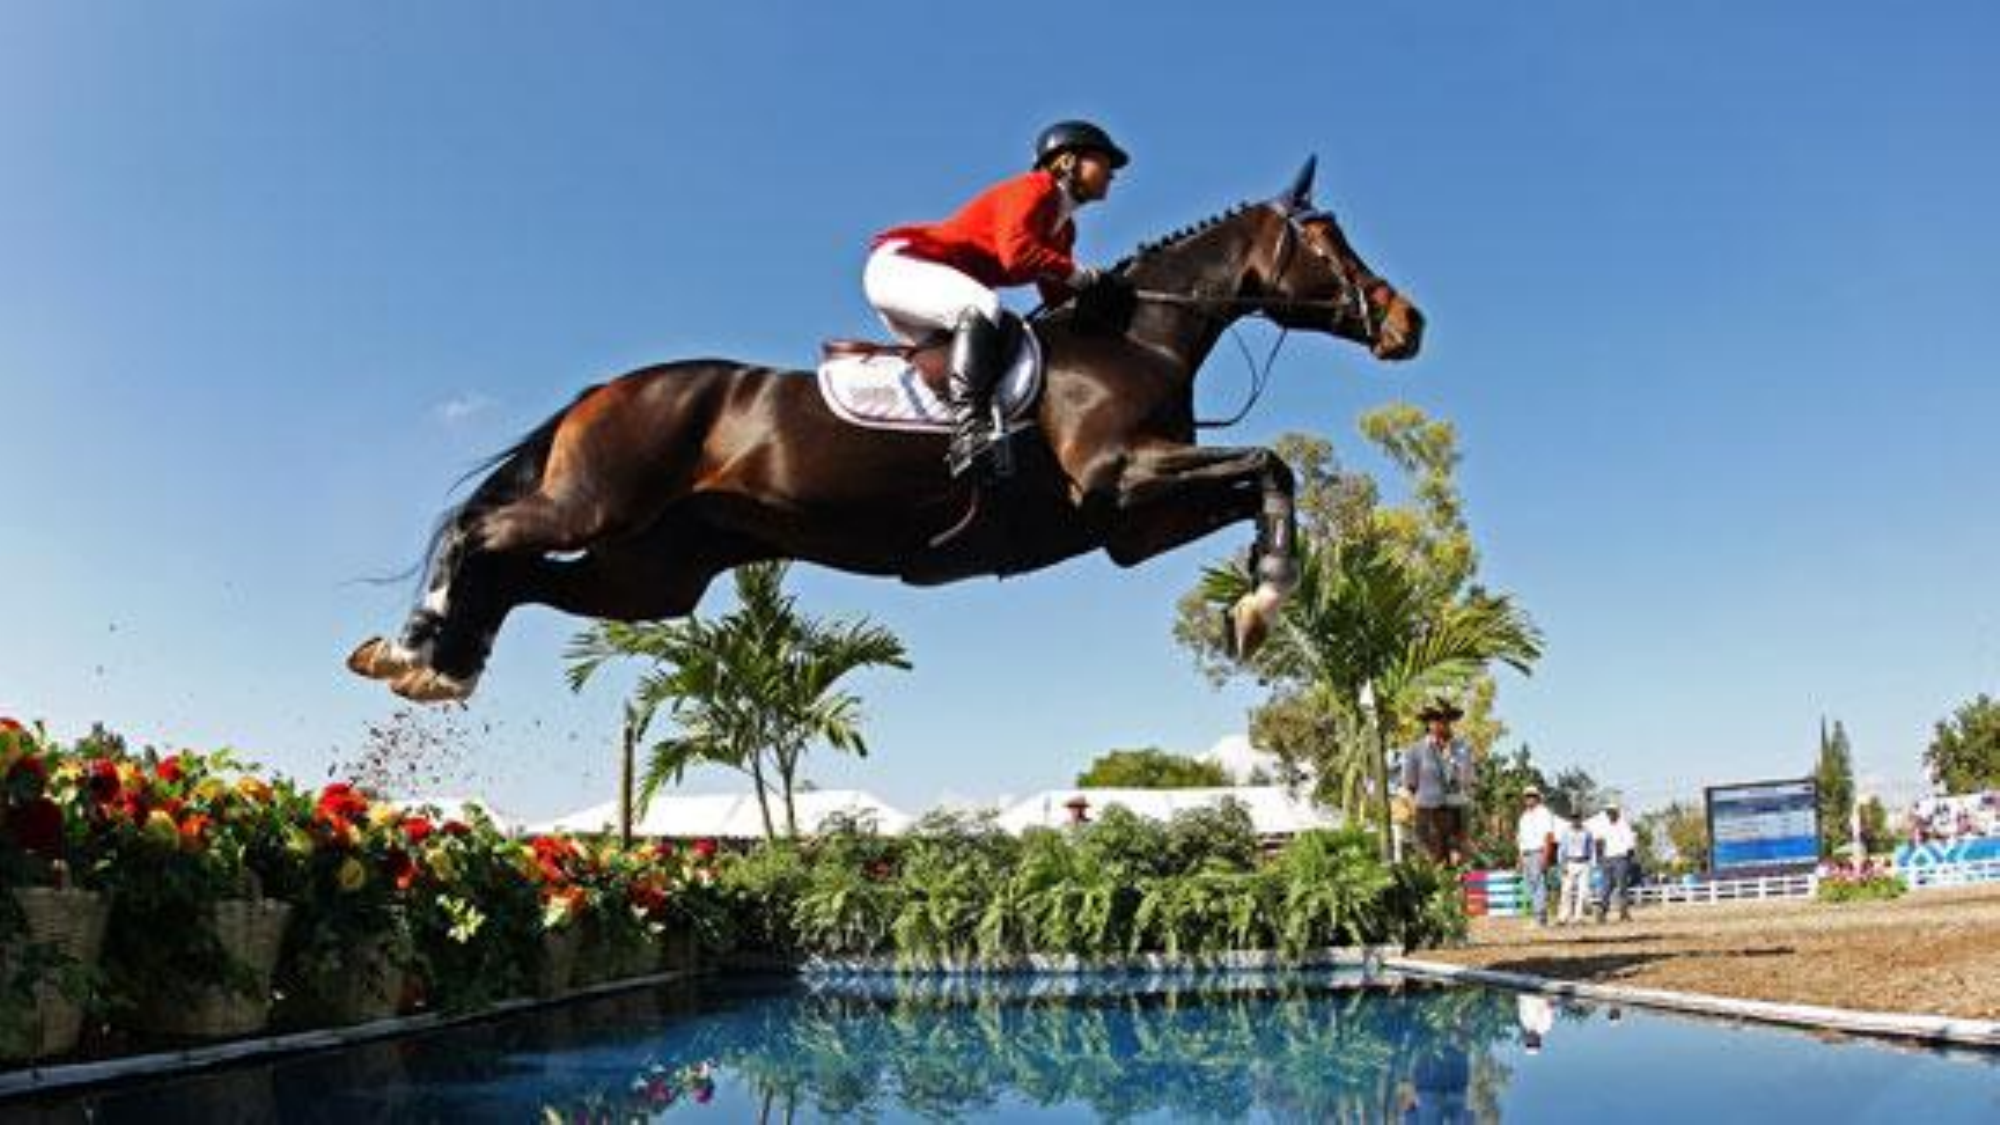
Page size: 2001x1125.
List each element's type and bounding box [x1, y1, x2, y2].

list [0, 0, 2000, 1125]
